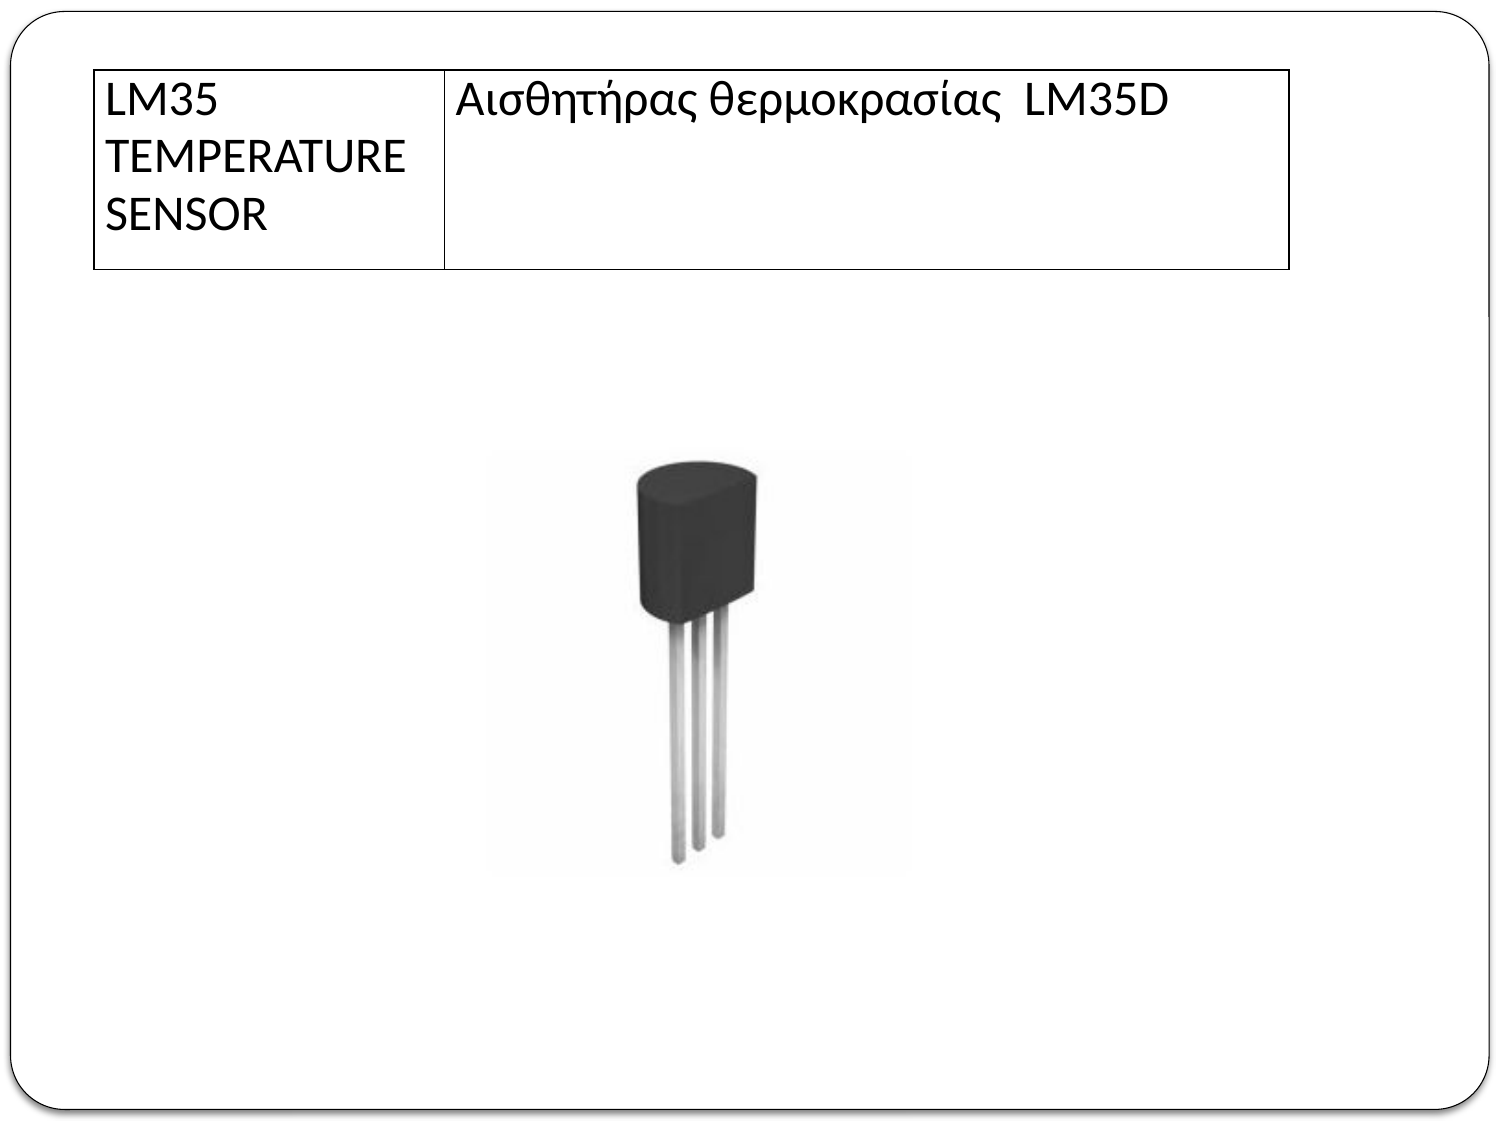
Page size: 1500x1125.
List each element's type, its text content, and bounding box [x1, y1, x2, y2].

table_header LM35 TEMPERATURE SENSOR [95, 71, 444, 269]
picture [374, 339, 1020, 985]
table_header Αισθητήρας θερμοκρασίας LM35D [445, 71, 1288, 269]
